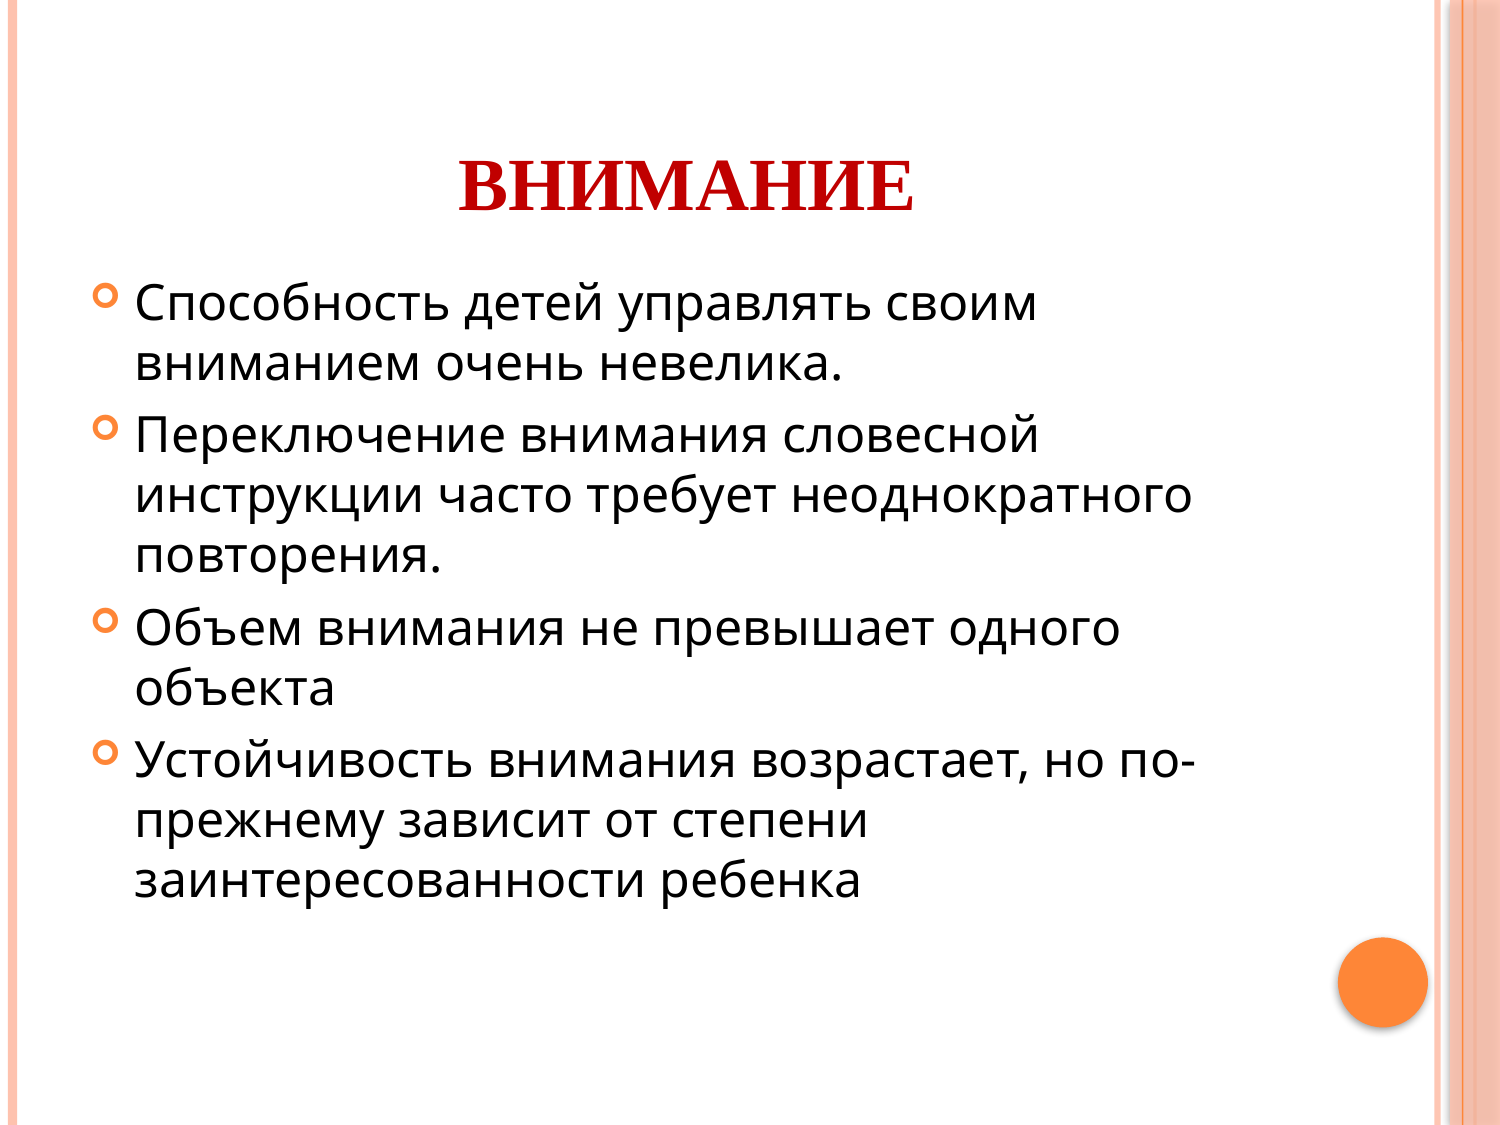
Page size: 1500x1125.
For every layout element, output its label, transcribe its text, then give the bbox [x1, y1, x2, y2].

list Способность детей управлять своим вниманием очень невелика. Переключение внимания словесной инструкции часто требует неоднократного повторения. Объем внимания не превышает одного объекта Устойчивость внимания возрастает, но по-прежнему зависит от степени заинтересованности ребенка [75, 262, 1300, 1062]
title Внимание [75, 45, 1300, 233]
